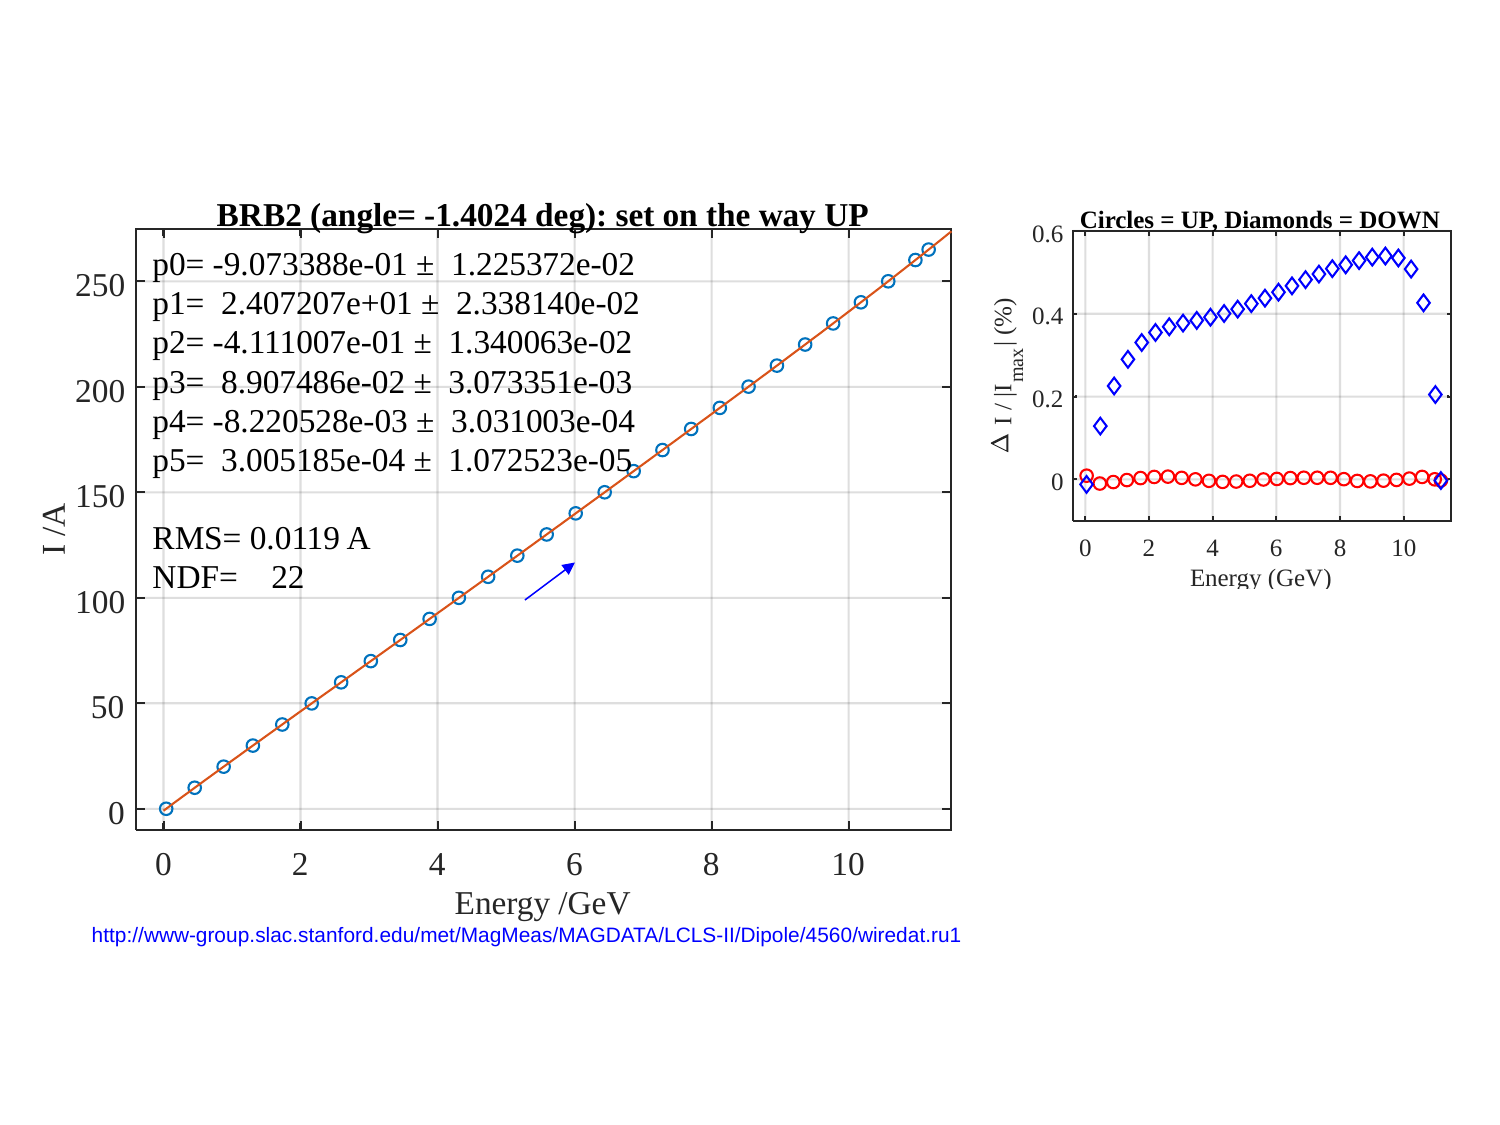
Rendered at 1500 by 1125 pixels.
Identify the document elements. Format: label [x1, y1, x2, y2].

picture [0, 168, 1500, 957]
